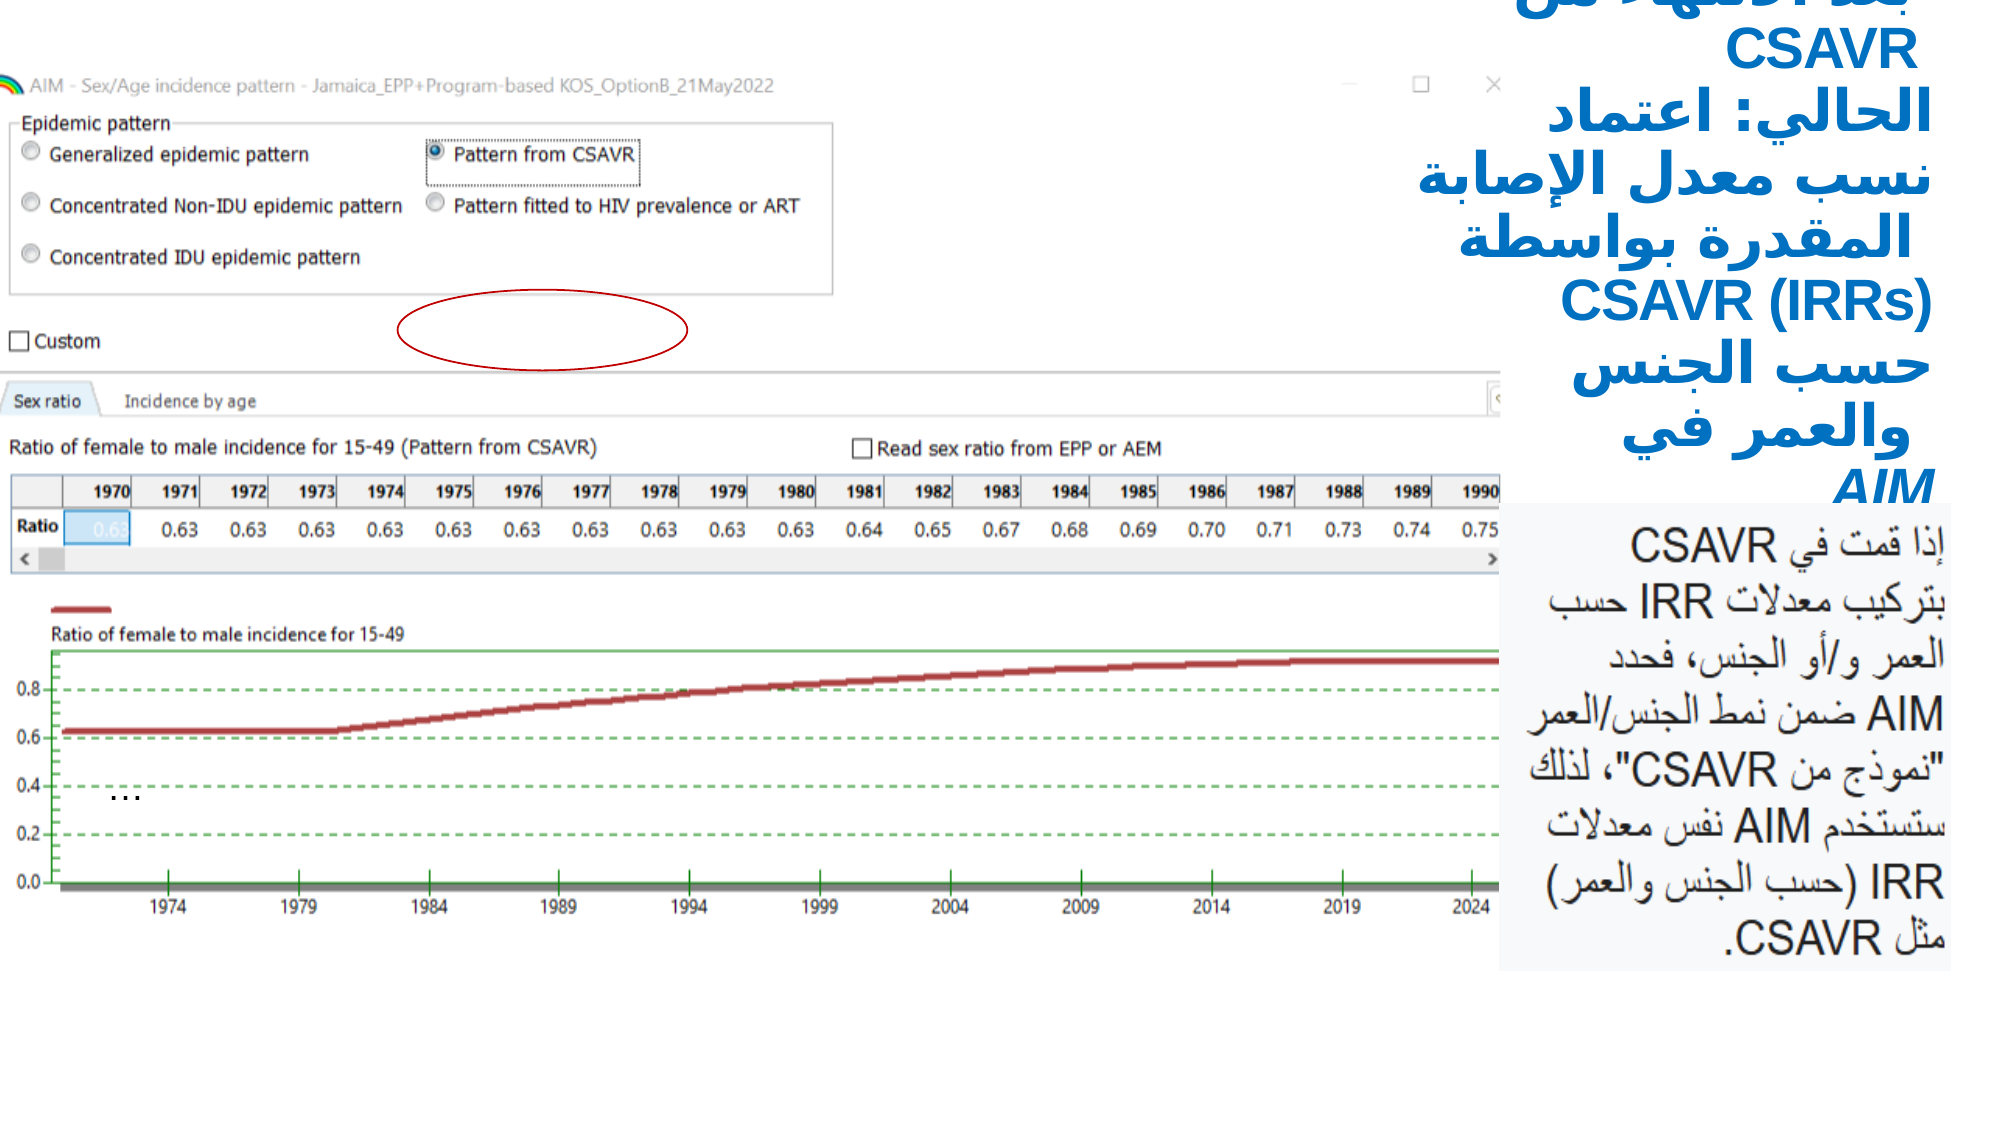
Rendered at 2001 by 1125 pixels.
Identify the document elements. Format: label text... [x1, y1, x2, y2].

title بعد الانتهاء من CSAVR الحالي: اعتماد نسب معدل الإصابة المقدرة بواسطة CSAVR (IRRs) حسب الجنس والعمر في AIM [1501, 64, 1950, 414]
picture [0, 64, 1951, 972]
